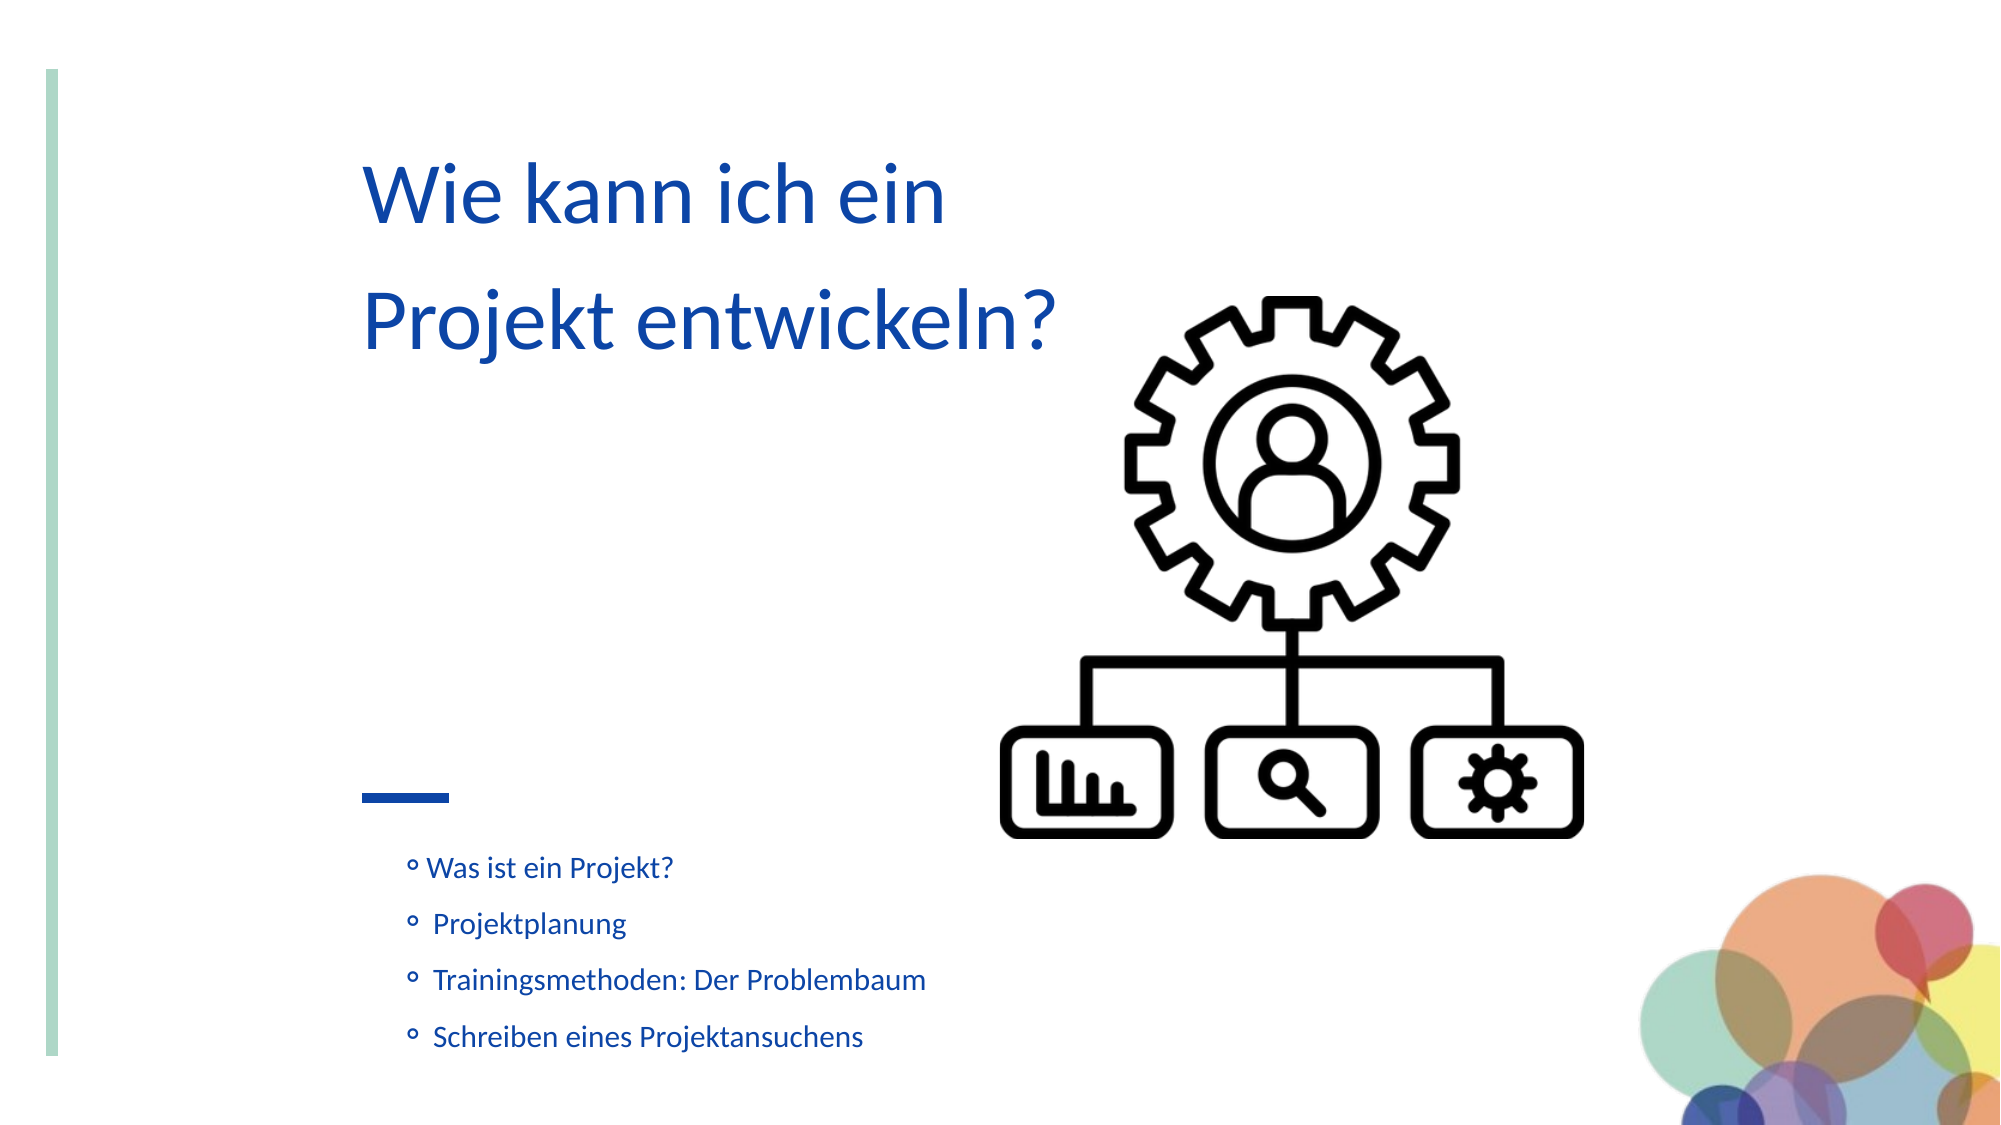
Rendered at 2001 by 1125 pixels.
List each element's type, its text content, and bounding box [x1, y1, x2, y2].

text_box Wie kann ich ein Projekt entwickeln? [362, 115, 1109, 368]
picture [1499, 857, 2000, 1125]
text_box Was ist ein Projekt? Projektplanung Trainingsmethoden: Der Problembaum Schreiben eines Projektansuchens [362, 828, 1209, 1054]
text_box [362, 793, 450, 804]
picture [999, 296, 1585, 839]
